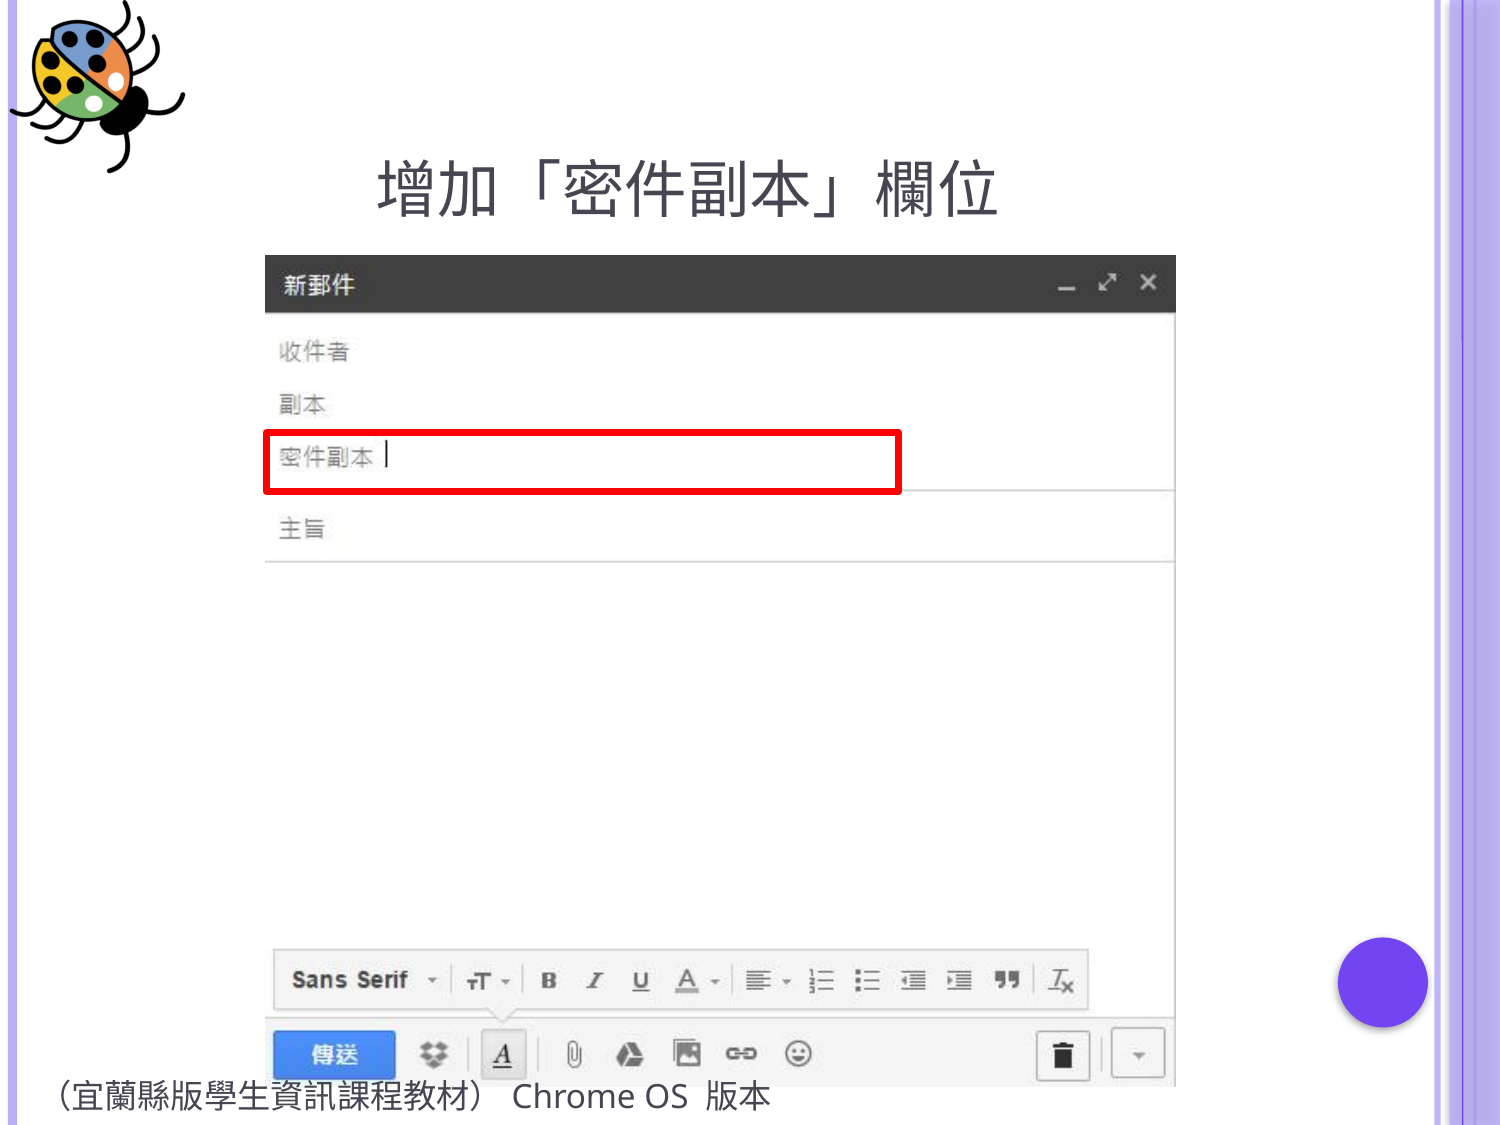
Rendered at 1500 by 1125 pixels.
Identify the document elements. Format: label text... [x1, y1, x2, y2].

footer （宜蘭縣版學生資訊課程教材）Chrome OS 版本 [23, 1065, 809, 1125]
picture [0, 0, 169, 176]
title 增加「密件副本」欄位 [75, 45, 1300, 233]
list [265, 254, 1176, 1088]
